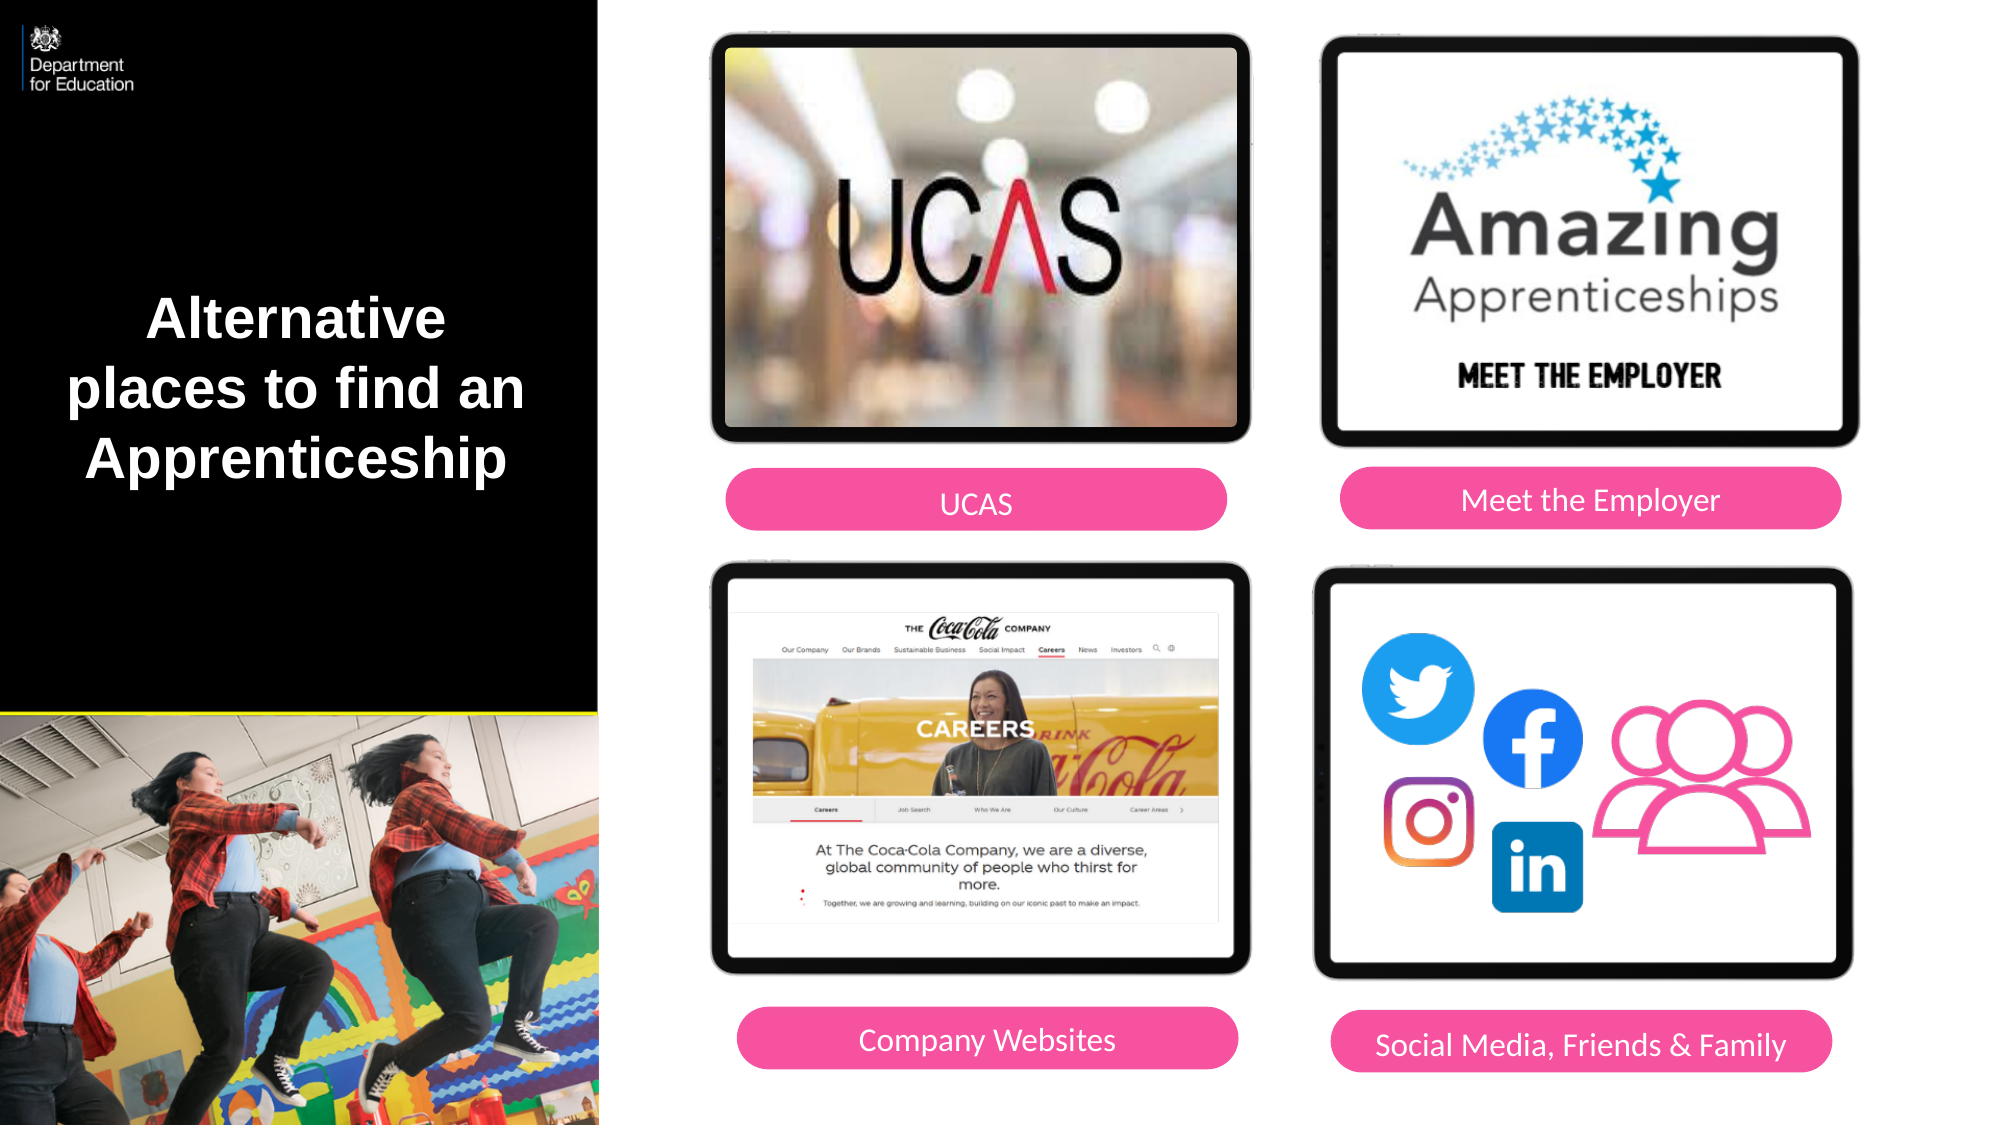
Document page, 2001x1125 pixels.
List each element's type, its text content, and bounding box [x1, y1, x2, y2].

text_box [737, 1007, 1238, 1069]
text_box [1340, 467, 1841, 529]
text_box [668, 0, 1285, 451]
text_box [726, 468, 1227, 531]
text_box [1331, 1010, 1832, 1072]
text_box Alternative places to find an Apprenticeship [36, 273, 558, 498]
picture [0, 0, 2000, 1125]
